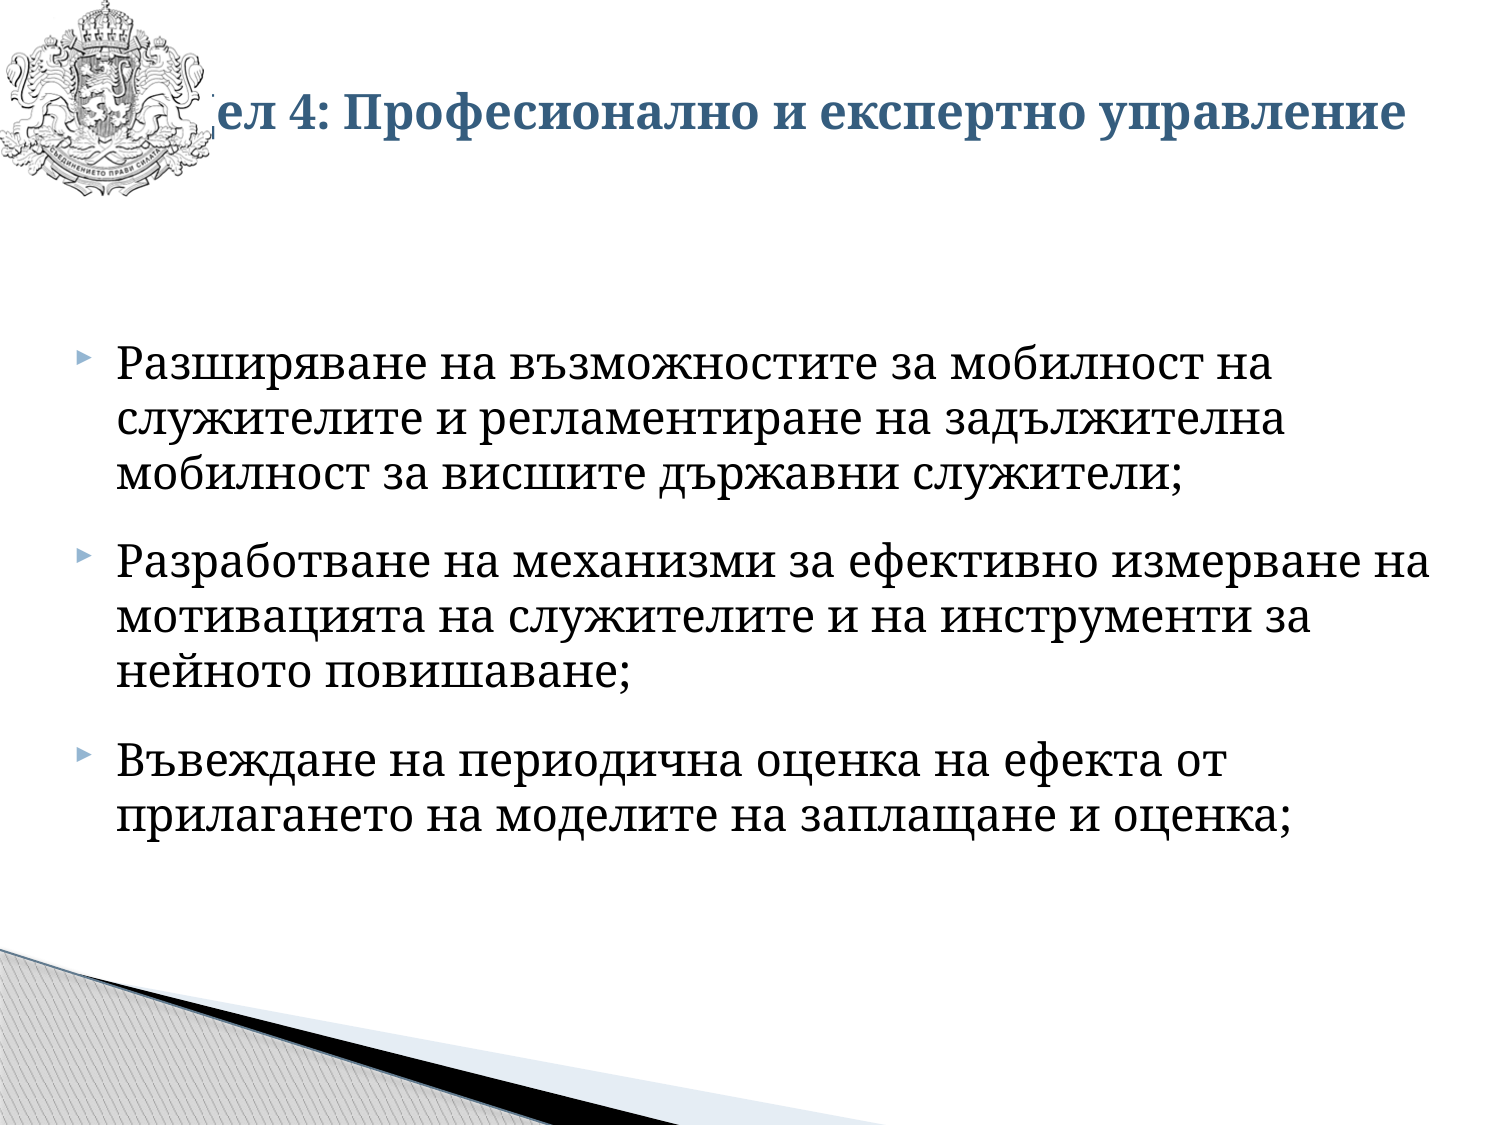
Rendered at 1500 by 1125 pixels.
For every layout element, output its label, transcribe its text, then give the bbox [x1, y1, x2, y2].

picture [0, 0, 212, 197]
list Разширяване на възможностите за мобилност на служителите и регламентиране на задължителна мобилност за висшите държавни служители; Разработване на механизми за ефективно измерване на мотивацията на служителите и на инструменти за нейното повишаване; Въвеждане на периодична оценка на ефекта от прилагането на моделите на заплащане и оценка; [41, 326, 1471, 1047]
title Цел 4: Професионално и експертно управление [159, 45, 1425, 233]
